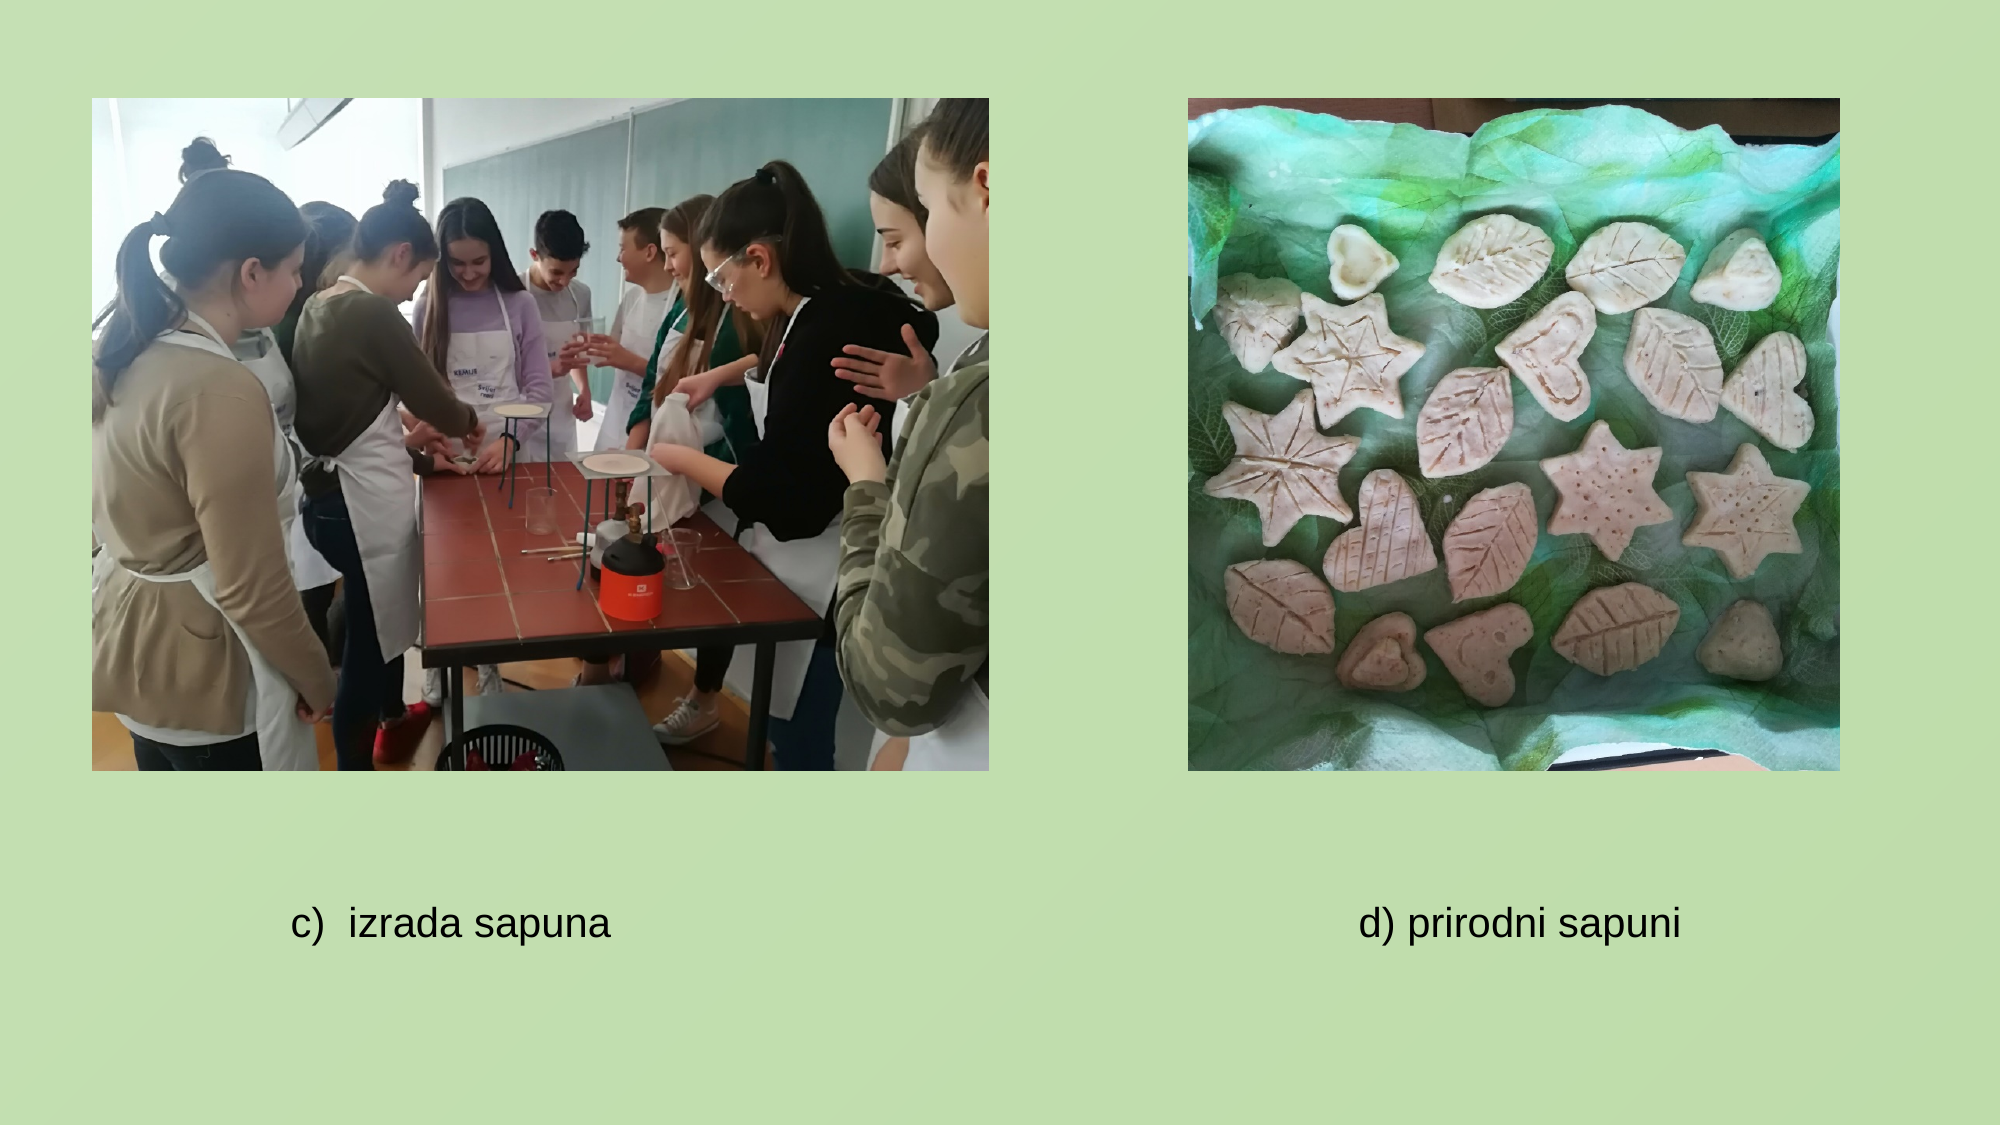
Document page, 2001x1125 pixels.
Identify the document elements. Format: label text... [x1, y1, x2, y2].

picture [92, 98, 989, 771]
picture [1188, 98, 1840, 771]
text_box c) izrada sapuna d) prirodni sapuni [44, 888, 1758, 953]
